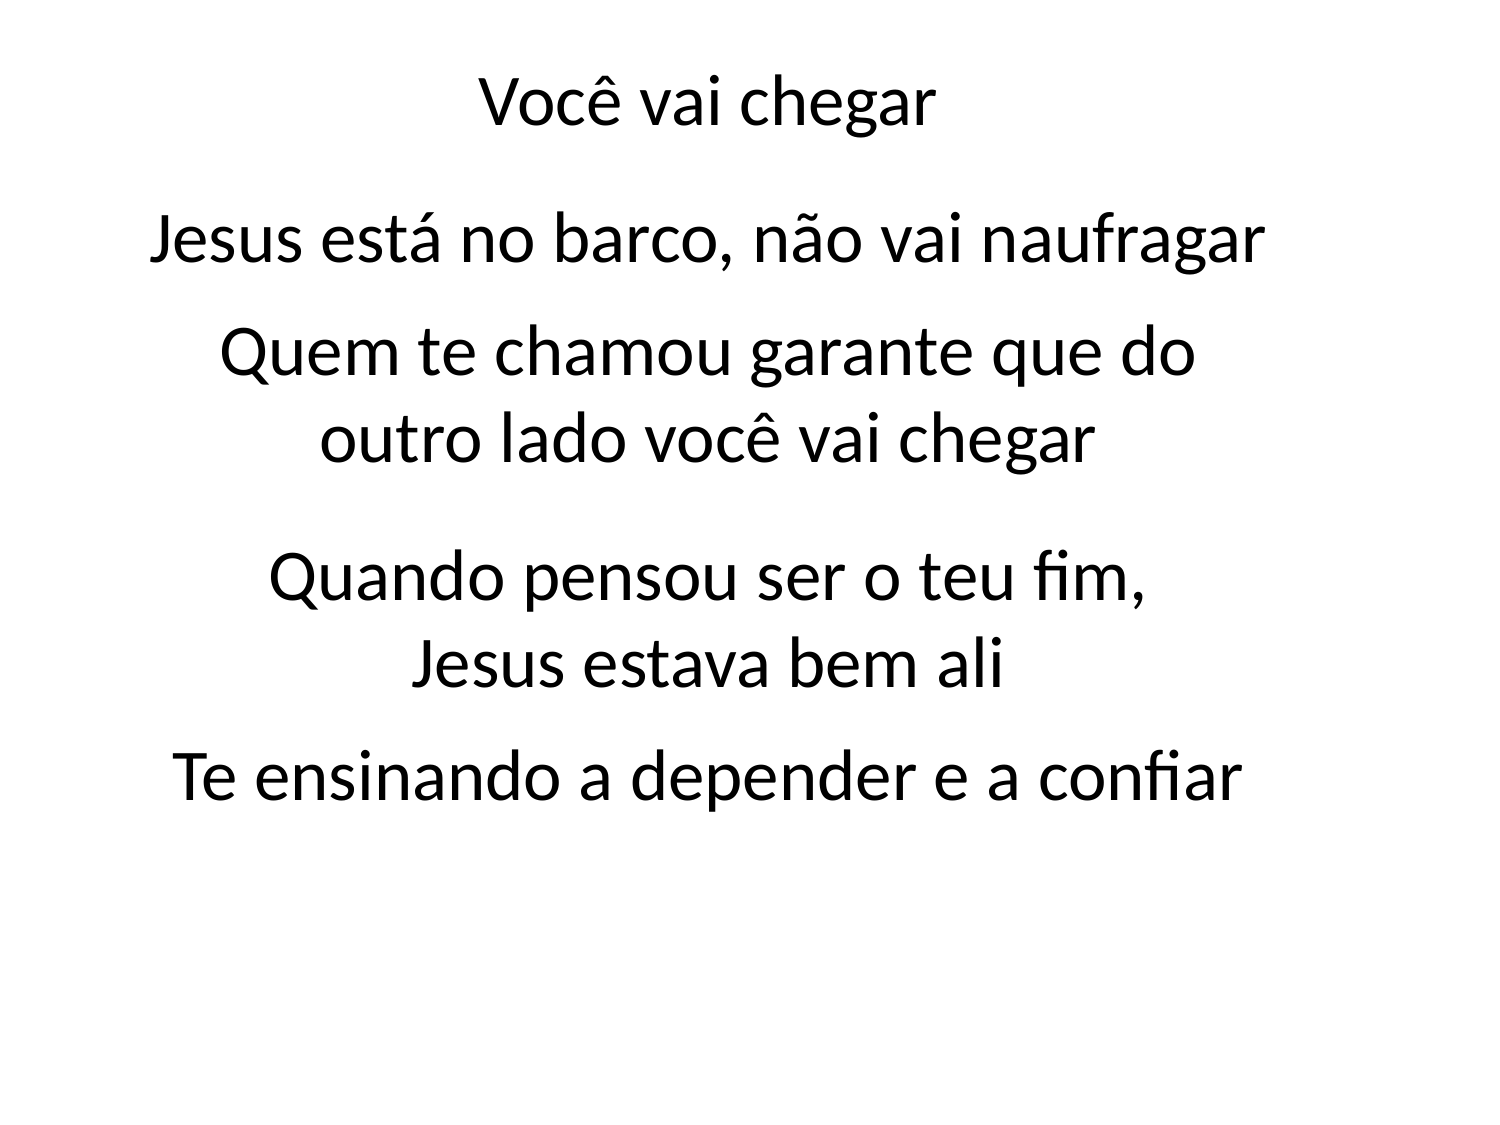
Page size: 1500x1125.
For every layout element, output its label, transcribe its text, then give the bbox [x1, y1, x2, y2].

text_box Você vai chegar Jesus está no barco, não vai naufragar Quem te chamou garante que do outro lado você vai chegar Quando pensou ser o teu fim, Jesus estava bem ali Te ensinando a depender e a confiar [134, 0, 1283, 823]
